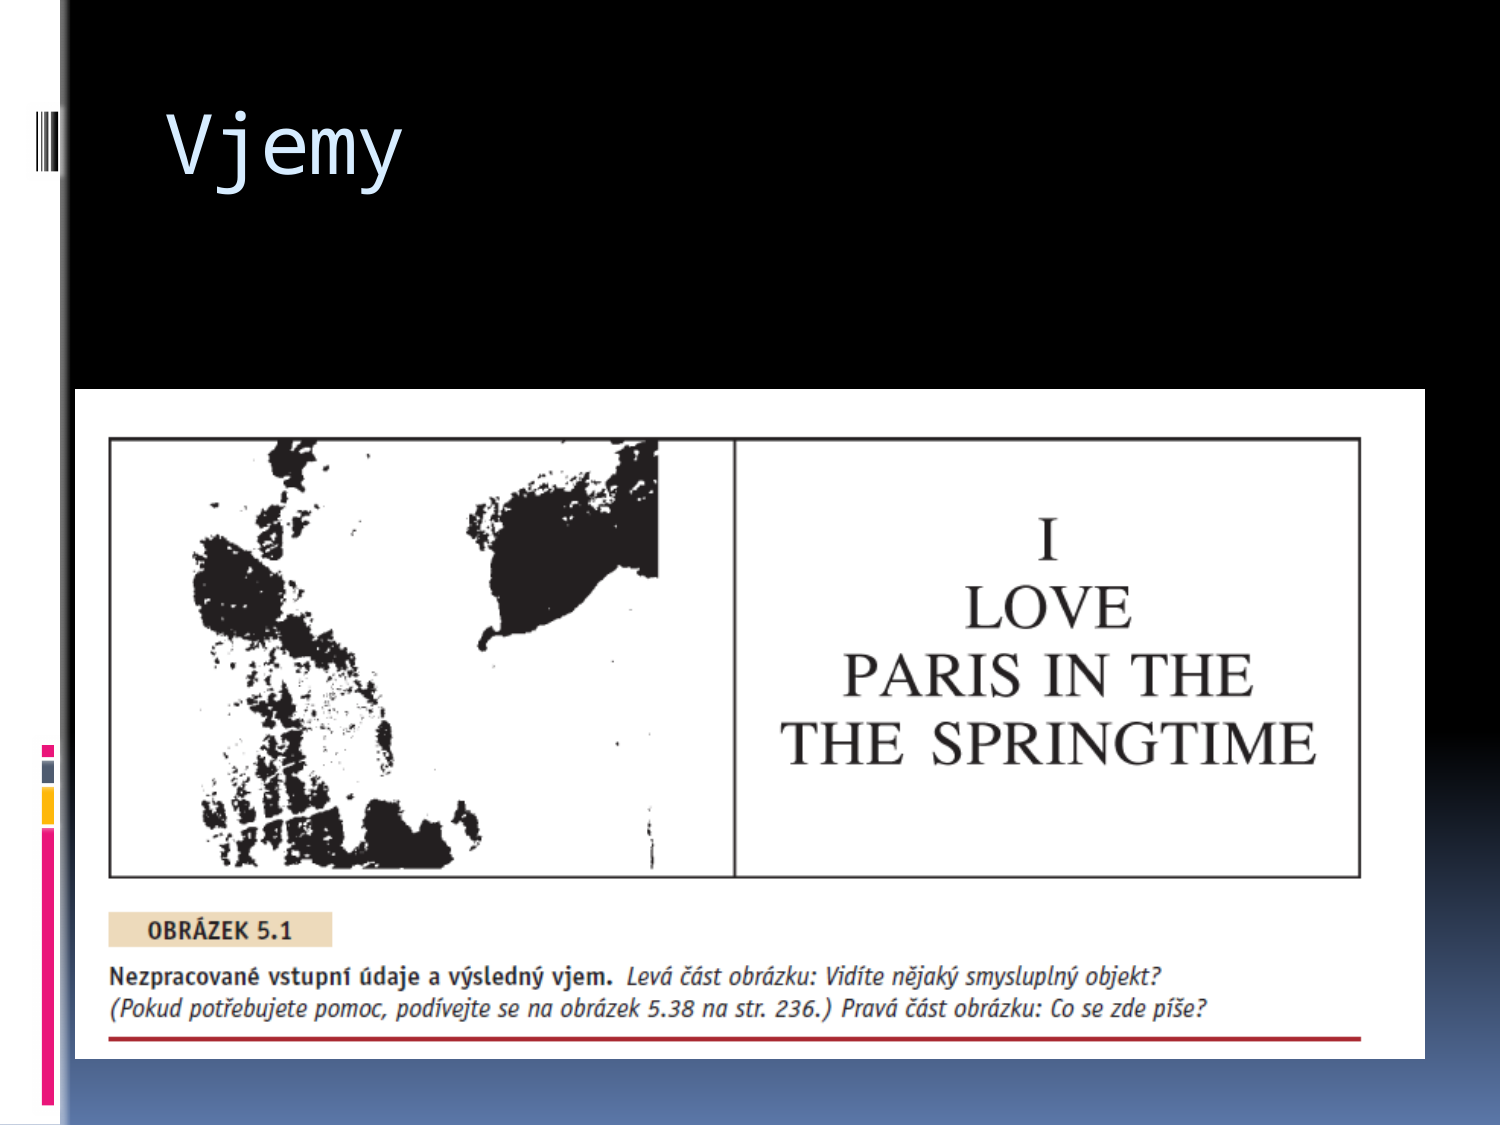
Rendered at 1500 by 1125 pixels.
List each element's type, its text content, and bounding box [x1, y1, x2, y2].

title Vjemy [150, 83, 1425, 234]
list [74, 388, 1426, 1059]
